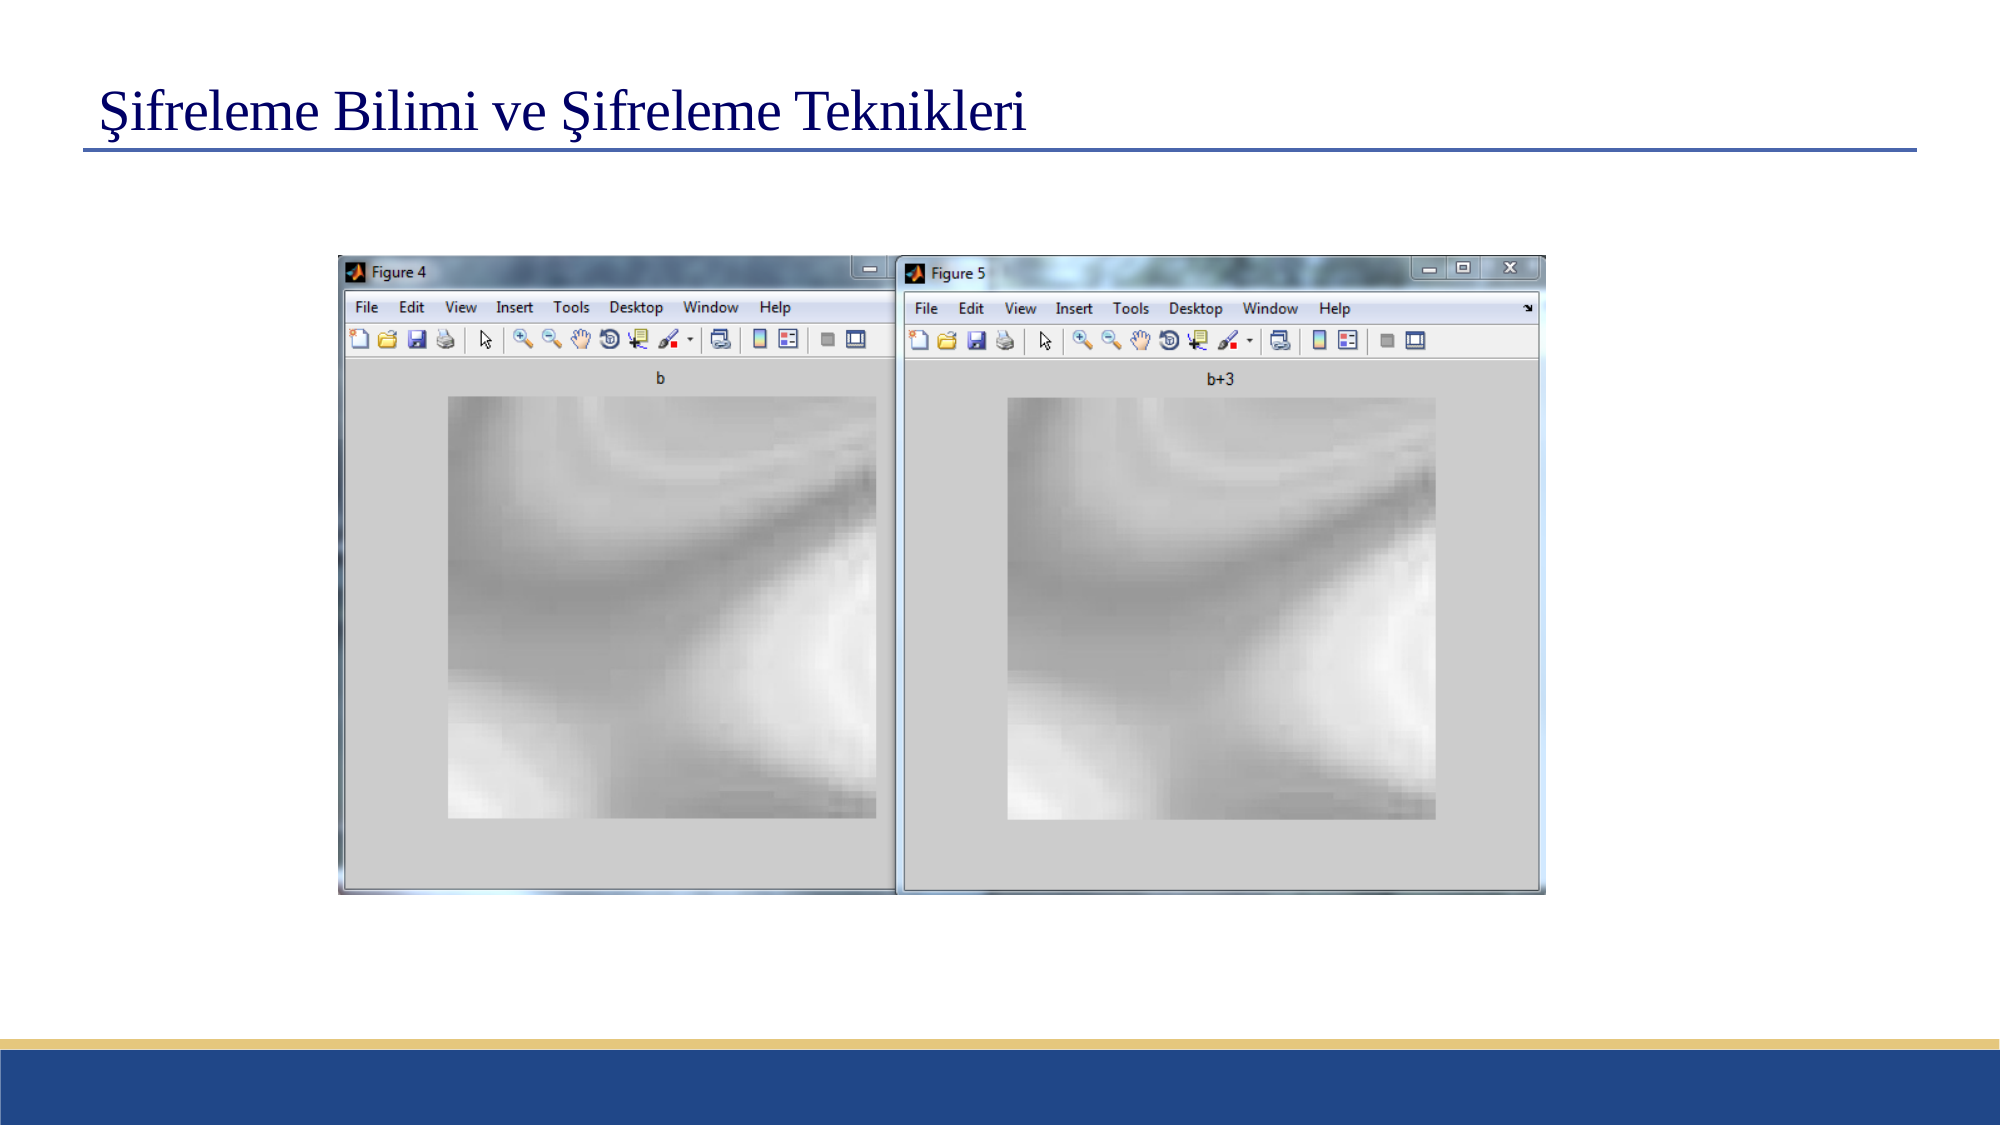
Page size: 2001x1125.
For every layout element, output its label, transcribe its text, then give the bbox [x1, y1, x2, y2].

title Şifreleme Bilimi ve Şifreleme Teknikleri [83, 47, 1917, 150]
picture [337, 254, 1547, 896]
